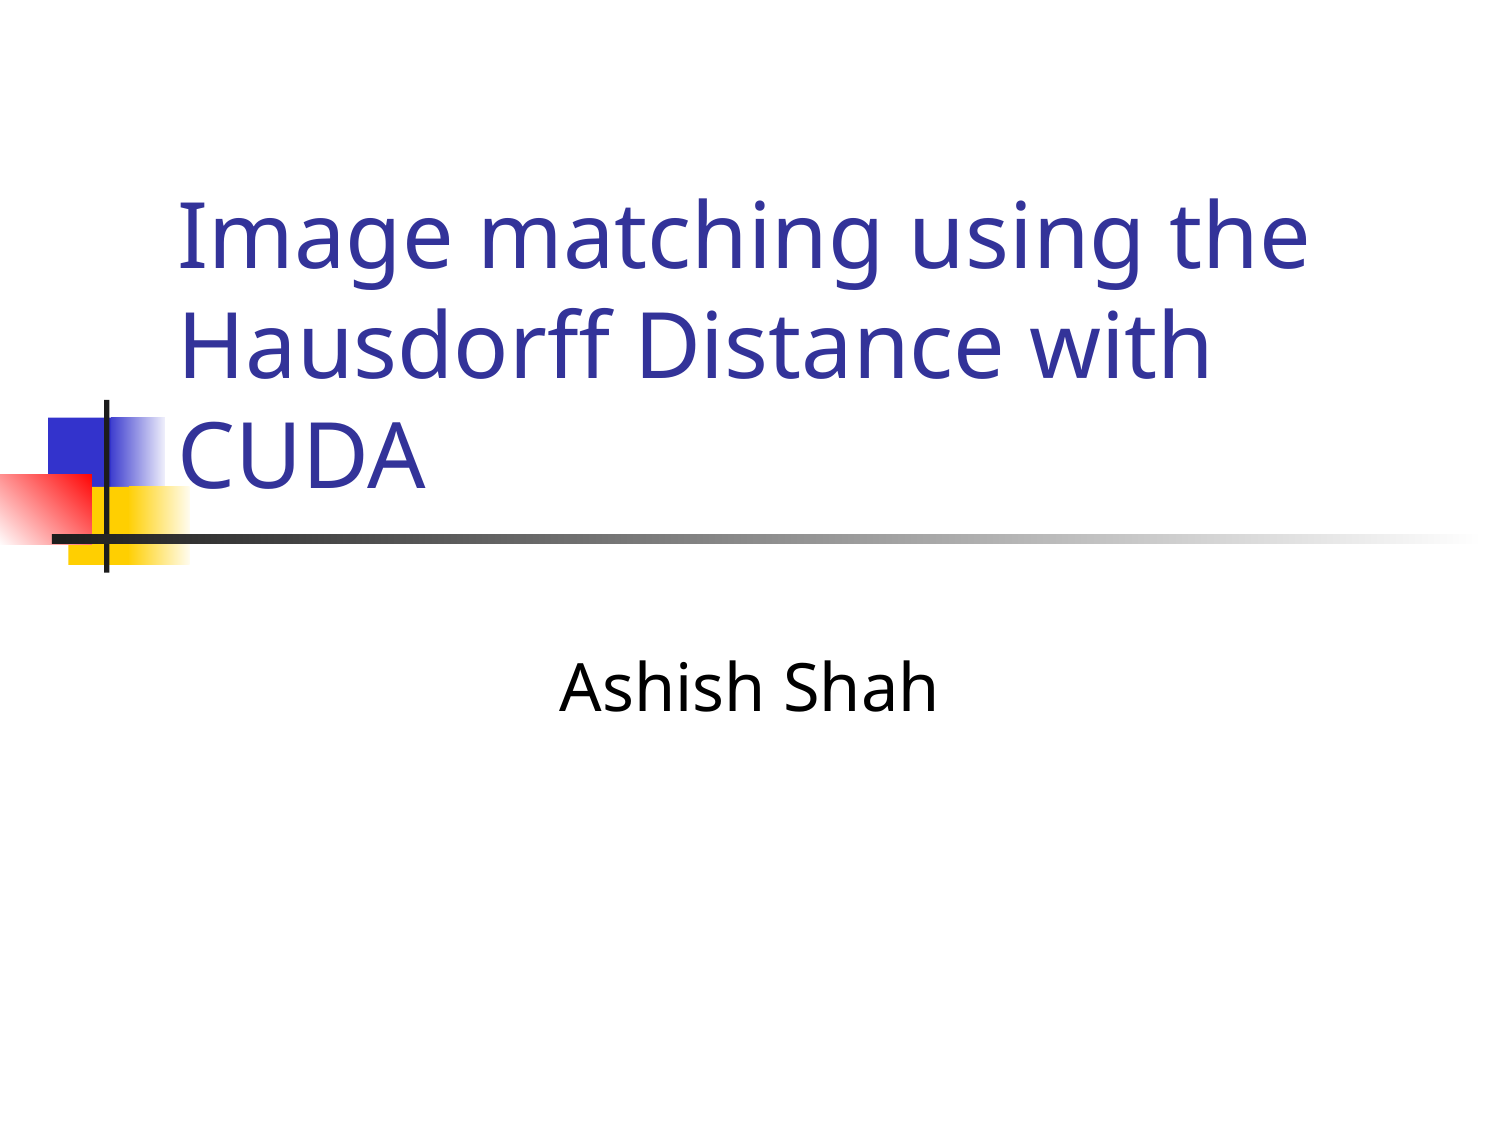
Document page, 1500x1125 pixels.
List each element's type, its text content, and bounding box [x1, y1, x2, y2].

subtitle Ashish Shah [224, 637, 1276, 926]
title Image matching using the Hausdorff Distance with CUDA [162, 274, 1438, 516]
